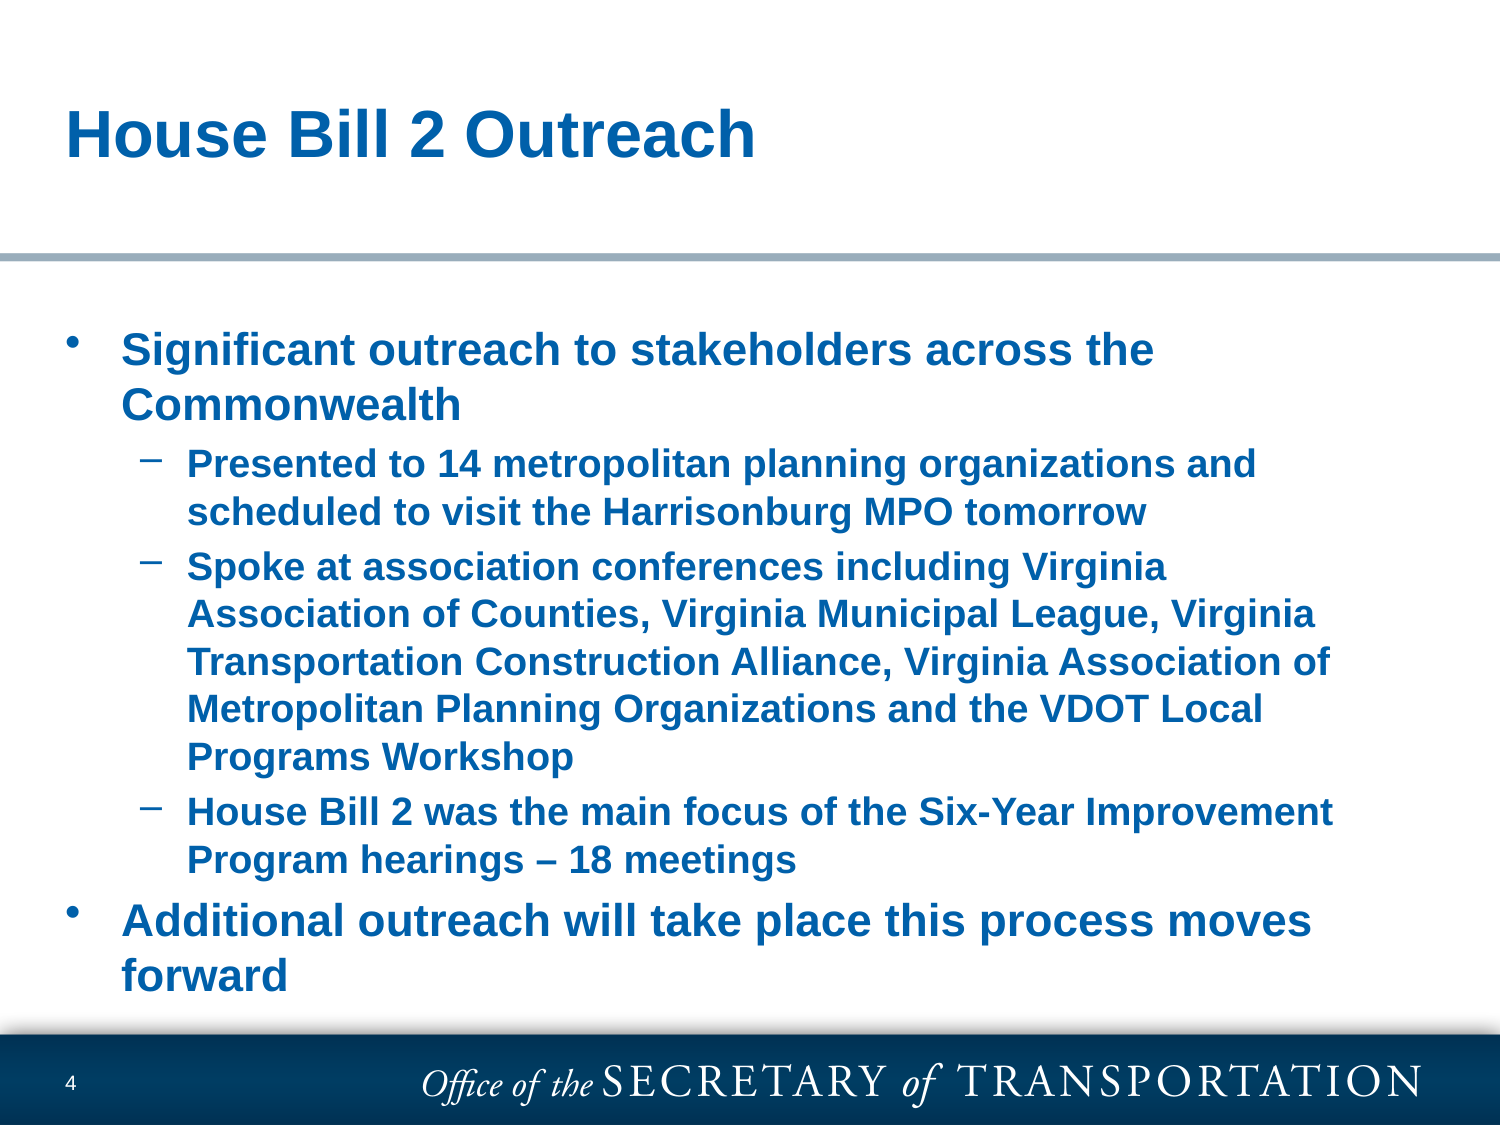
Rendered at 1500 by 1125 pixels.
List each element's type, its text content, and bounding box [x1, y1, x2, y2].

list Significant outreach to stakeholders across the Commonwealth Presented to 14 metropolitan planning organizations and scheduled to visit the Harrisonburg MPO tomorrow Spoke at association conferences including Virginia Association of Counties, Virginia Municipal League, Virginia Transportation Construction Alliance, Virginia Association of Metropolitan Planning Organizations and the VDOT Local Programs Workshop House Bill 2 was the main focus of the Six-Year Improvement Program hearings – 18 meetings Additional outreach will take place this process moves forward [49, 312, 1376, 976]
slide_number 4 [49, 1062, 188, 1101]
picture [0, 1004, 1500, 1125]
title House Bill 2 Outreach [49, 37, 1326, 226]
picture [0, 237, 1500, 275]
